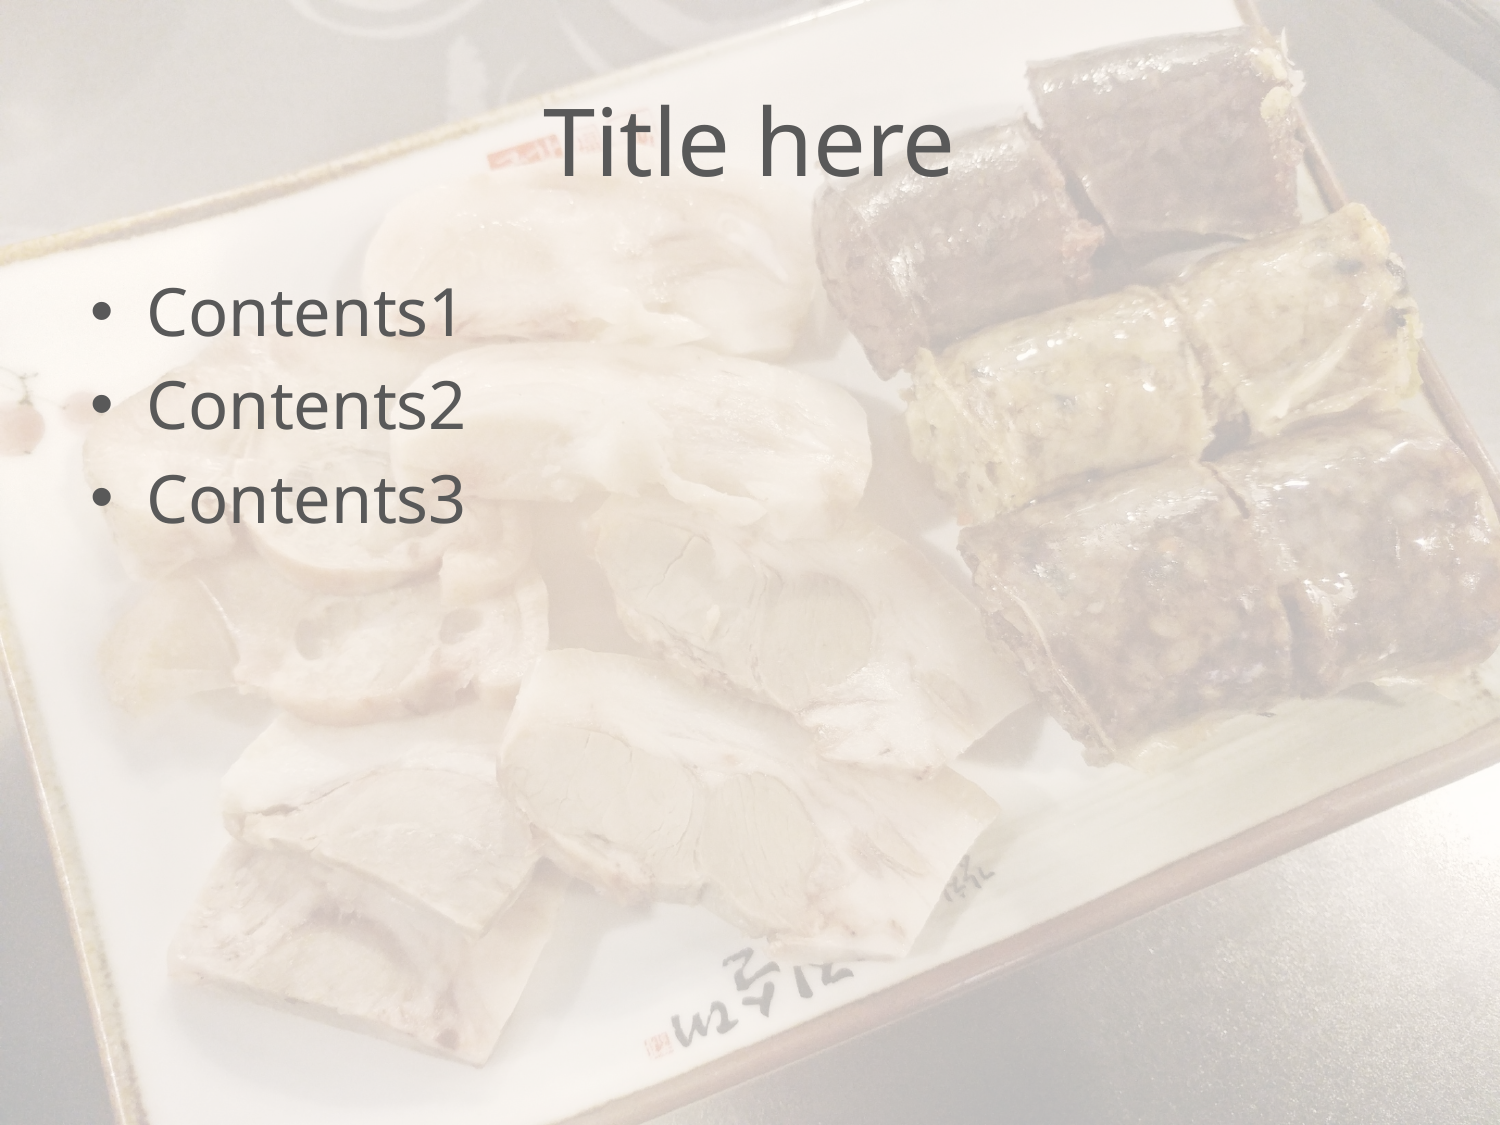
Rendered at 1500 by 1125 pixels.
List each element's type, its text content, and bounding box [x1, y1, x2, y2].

list Contents1 Contents2 Contents3 [75, 262, 1425, 1005]
title Title here [75, 45, 1425, 233]
text_box [0, 0, 1500, 1125]
